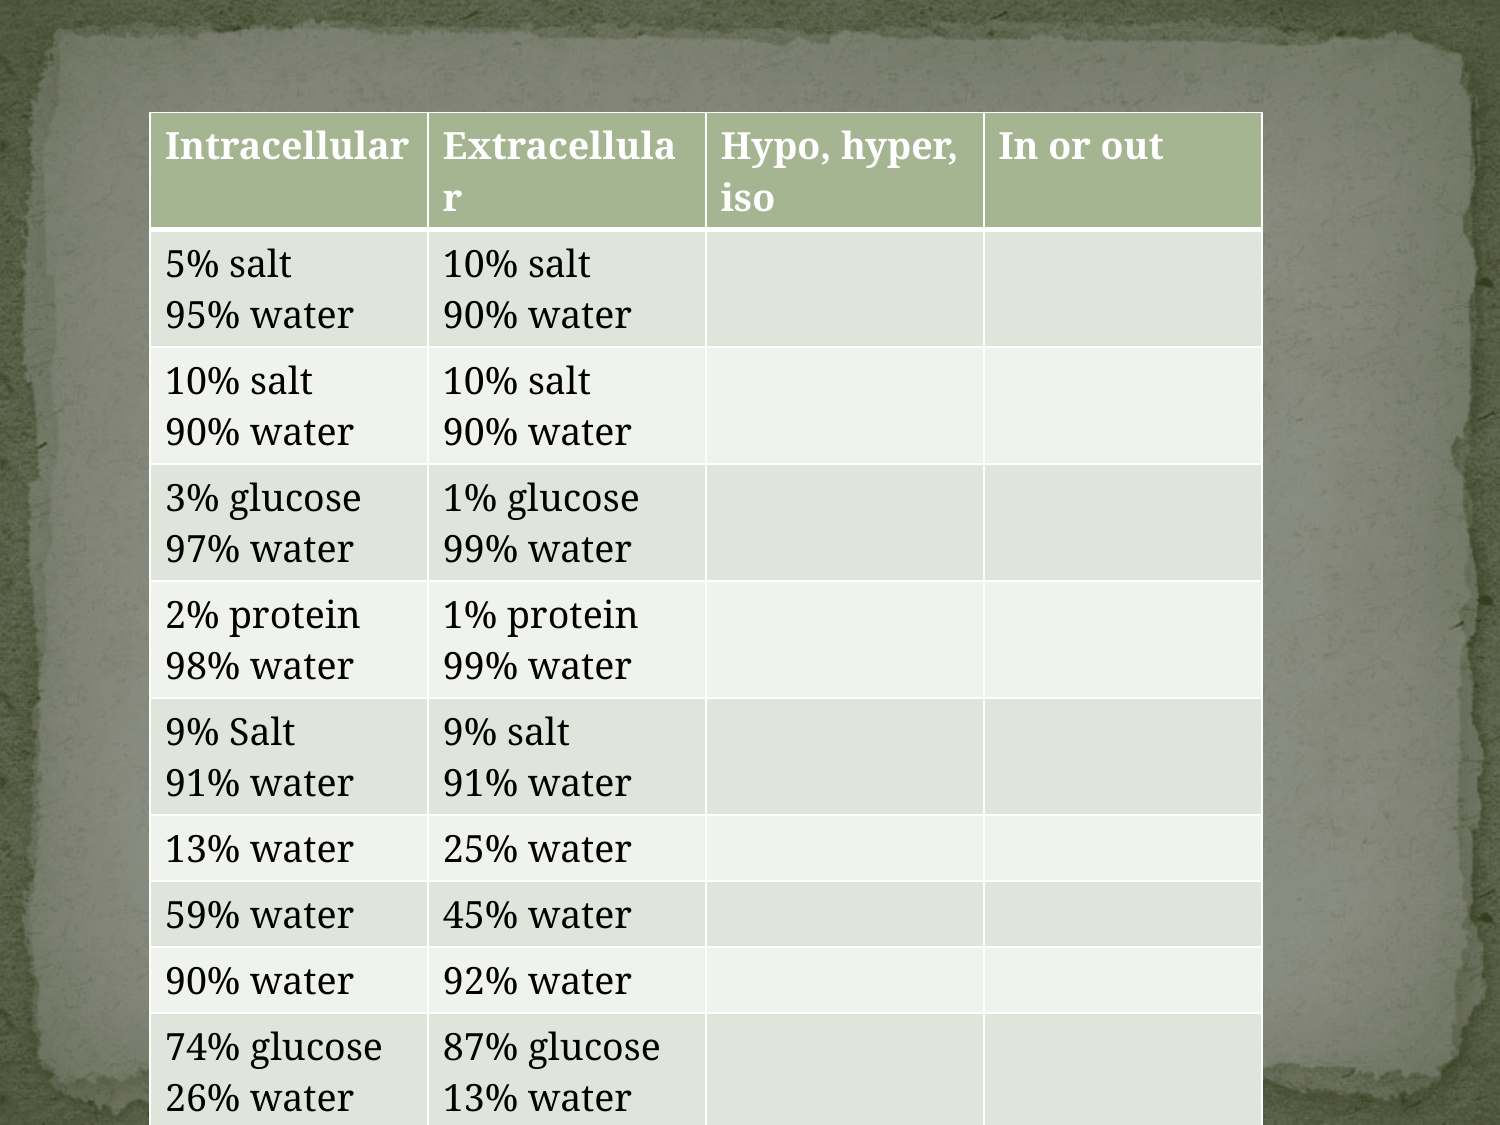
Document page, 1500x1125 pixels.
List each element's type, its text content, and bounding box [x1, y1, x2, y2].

table_cell [707, 582, 983, 697]
table_header In or out [985, 113, 1261, 227]
table_cell [985, 348, 1261, 463]
table_cell 59% water [151, 882, 427, 946]
table_cell 3% glucose 97% water [151, 465, 427, 580]
table_cell 2% protein 98% water [151, 582, 427, 697]
table_cell 10% salt 90% water [429, 232, 705, 346]
table_cell 74% glucose 26% water [151, 1014, 427, 1125]
table_cell [707, 699, 983, 814]
table_header Intracellular [151, 113, 427, 227]
table_cell [707, 948, 983, 1012]
table_cell [985, 232, 1261, 346]
table_cell 9% Salt 91% water [151, 699, 427, 814]
table_header Hypo, hyper, iso [707, 113, 983, 227]
table_cell [707, 1014, 983, 1125]
table_cell [707, 232, 983, 346]
table_cell [985, 465, 1261, 580]
table_cell [985, 699, 1261, 814]
table_cell 9% salt 91% water [429, 699, 705, 814]
table_cell [985, 948, 1261, 1012]
table_cell 1% glucose 99% water [429, 465, 705, 580]
table_cell [707, 816, 983, 880]
table_cell [985, 582, 1261, 697]
table_cell 25% water [429, 816, 705, 880]
table_cell 13% water [151, 816, 427, 880]
table_cell 92% water [429, 948, 705, 1012]
table_cell [707, 465, 983, 580]
table_cell 87% glucose 13% water [429, 1014, 705, 1125]
table_cell 90% water [151, 948, 427, 1012]
table_cell 10% salt 90% water [151, 348, 427, 463]
table_cell 1% protein 99% water [429, 582, 705, 697]
table_cell [707, 348, 983, 463]
table_header Extracellular [429, 113, 705, 227]
table_cell 5% salt 95% water [151, 232, 427, 346]
table_cell [985, 816, 1261, 880]
table_cell [985, 1014, 1261, 1125]
table_cell [985, 882, 1261, 946]
table_cell 45% water [429, 882, 705, 946]
table_cell 10% salt 90% water [429, 348, 705, 463]
table_cell [707, 882, 983, 946]
